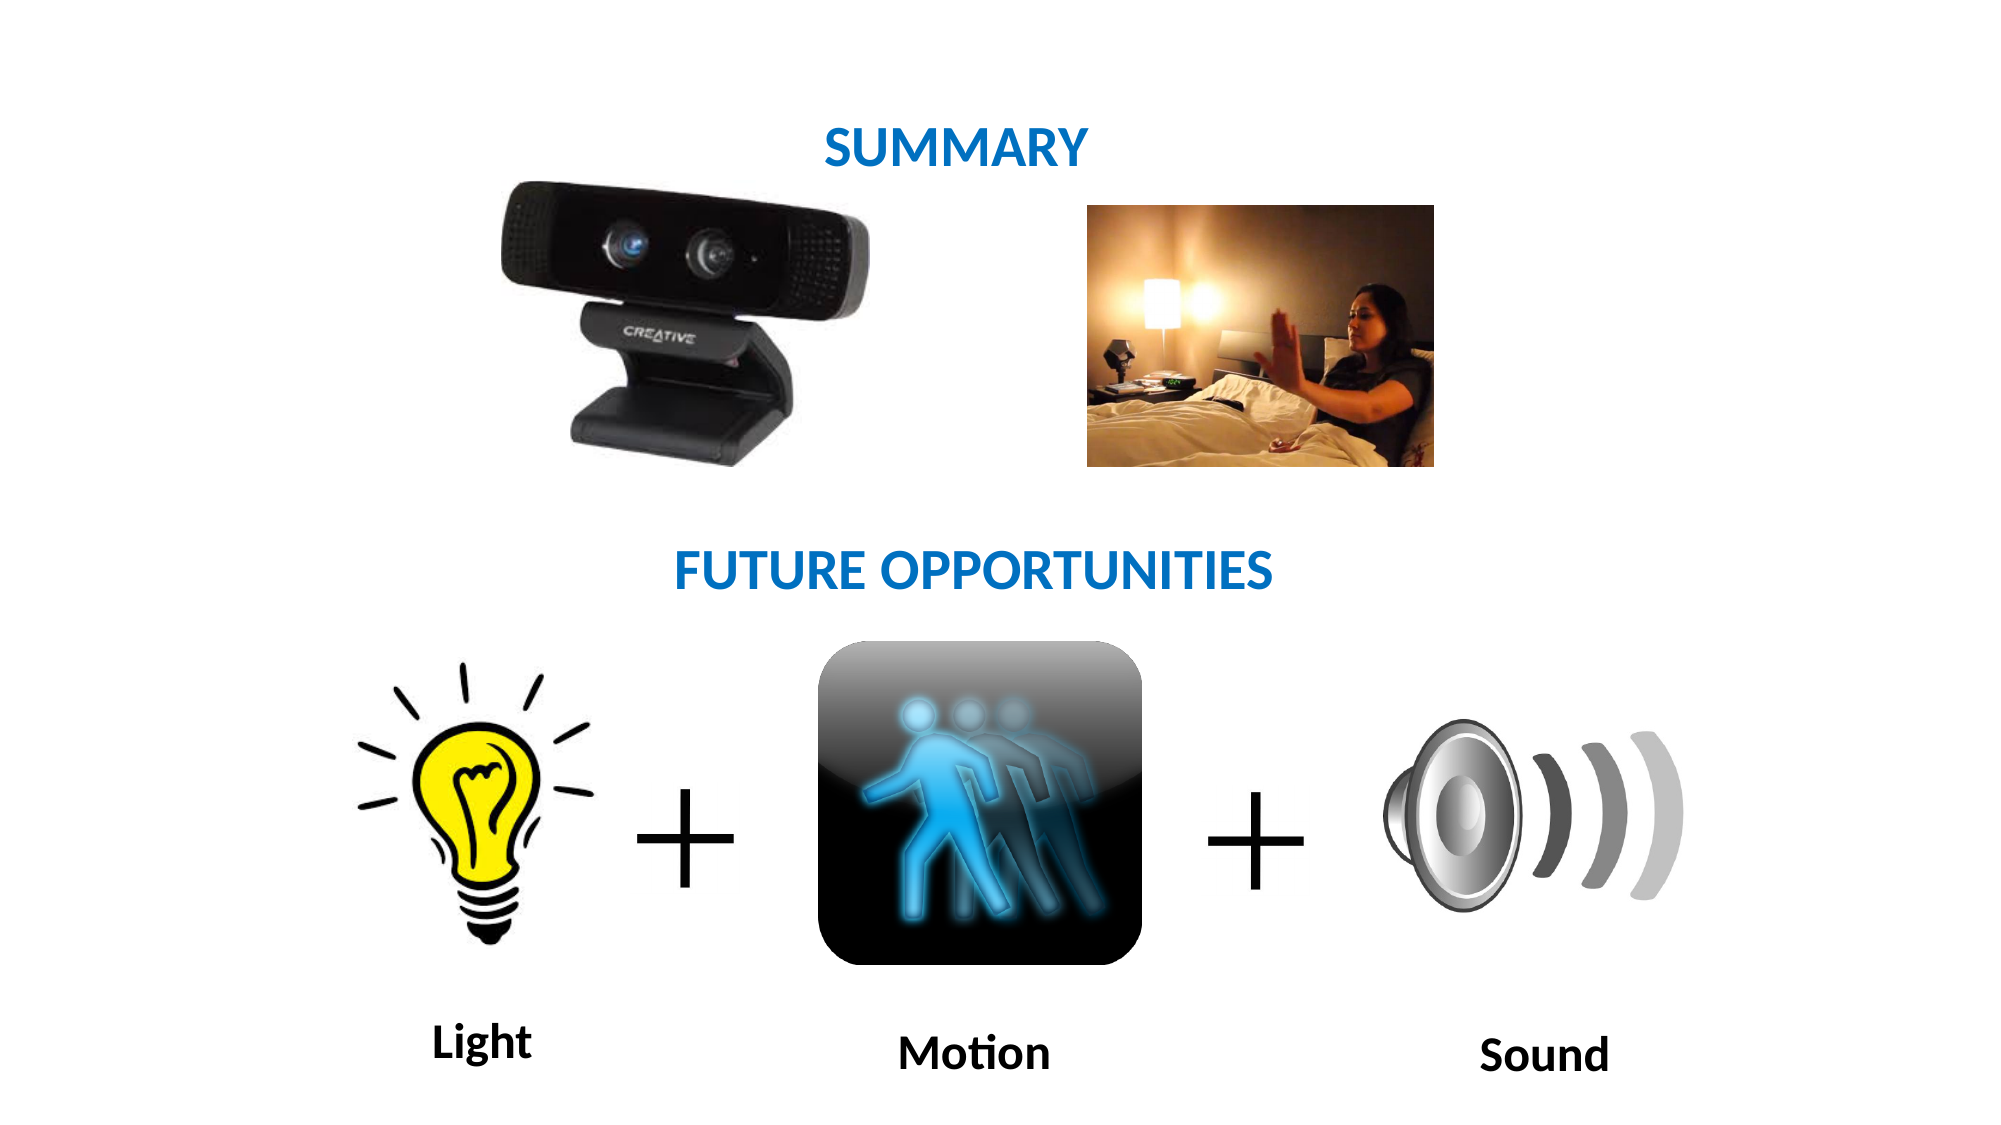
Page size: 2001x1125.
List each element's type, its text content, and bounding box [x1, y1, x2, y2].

picture [1201, 785, 1310, 896]
text_box Sound [1406, 1013, 1684, 1089]
picture [352, 657, 599, 949]
text_box Motion [836, 1012, 1113, 1087]
text_box SUMMARY FUTURE OPPORTUNITIES [109, 101, 1839, 716]
picture [1087, 205, 1434, 467]
text_box Light [344, 1000, 621, 1076]
picture [1369, 649, 1700, 980]
picture [818, 641, 1142, 965]
picture [501, 180, 870, 467]
picture [630, 782, 740, 894]
